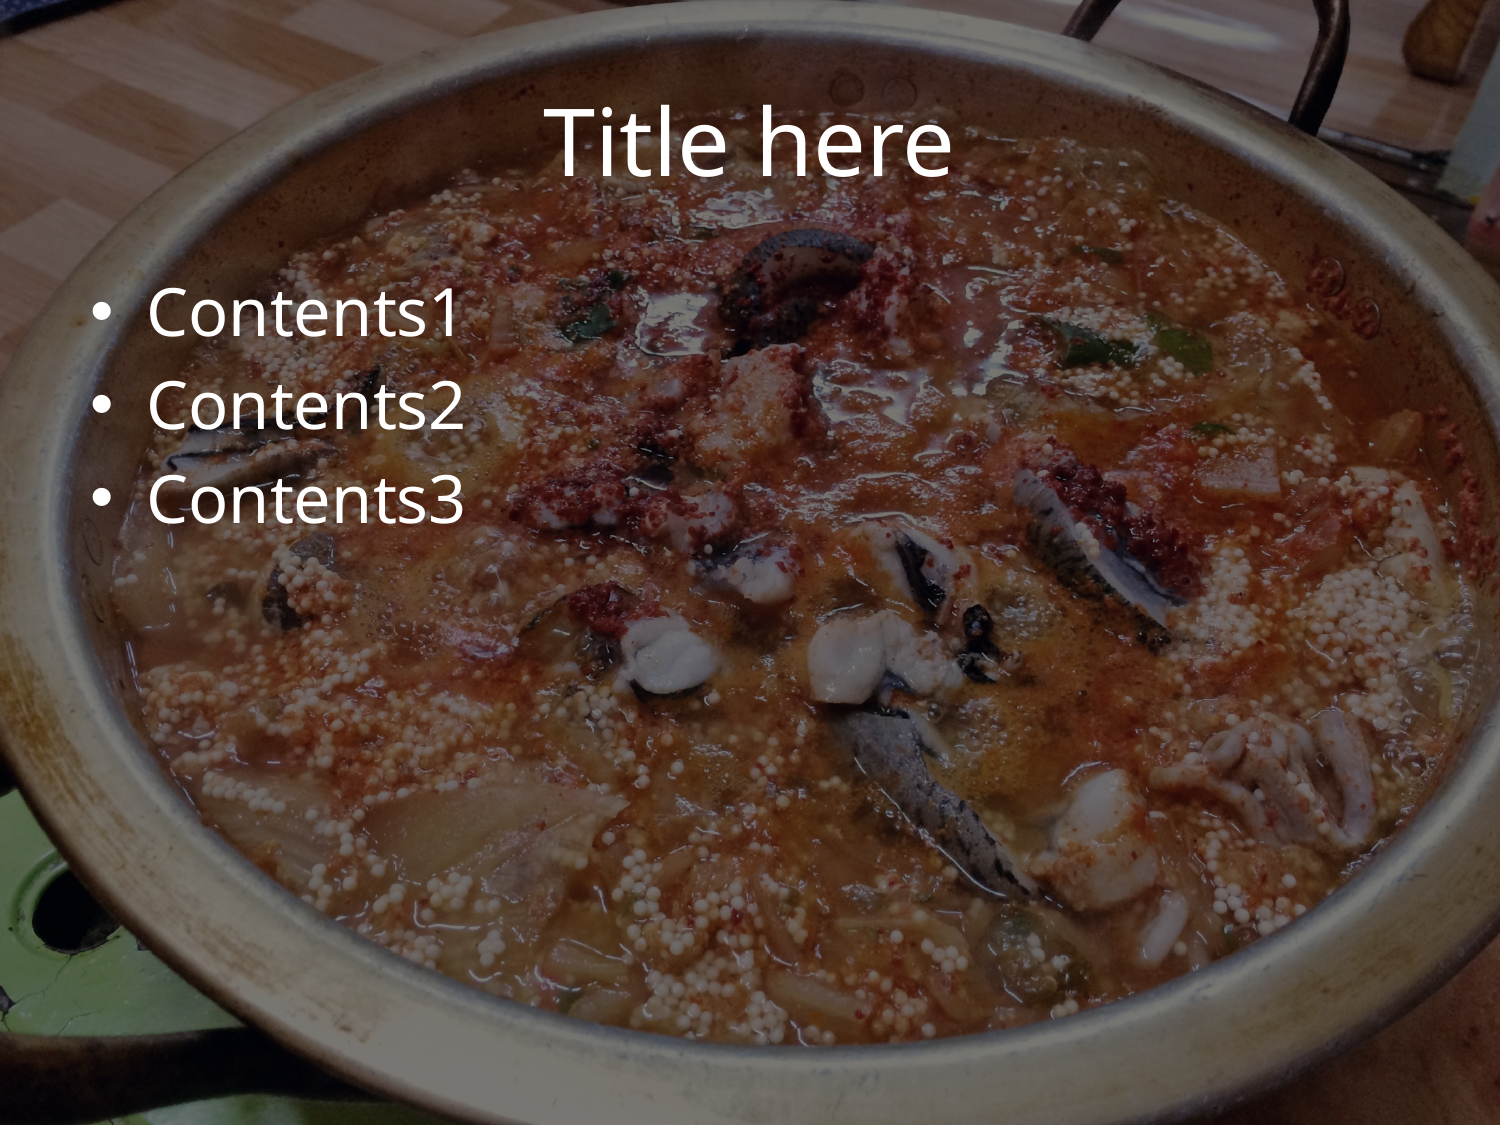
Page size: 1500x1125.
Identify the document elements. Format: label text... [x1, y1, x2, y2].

title Title here [75, 45, 1425, 233]
list Contents1 Contents2 Contents3 [75, 262, 1425, 1005]
text_box [0, 0, 1500, 1125]
